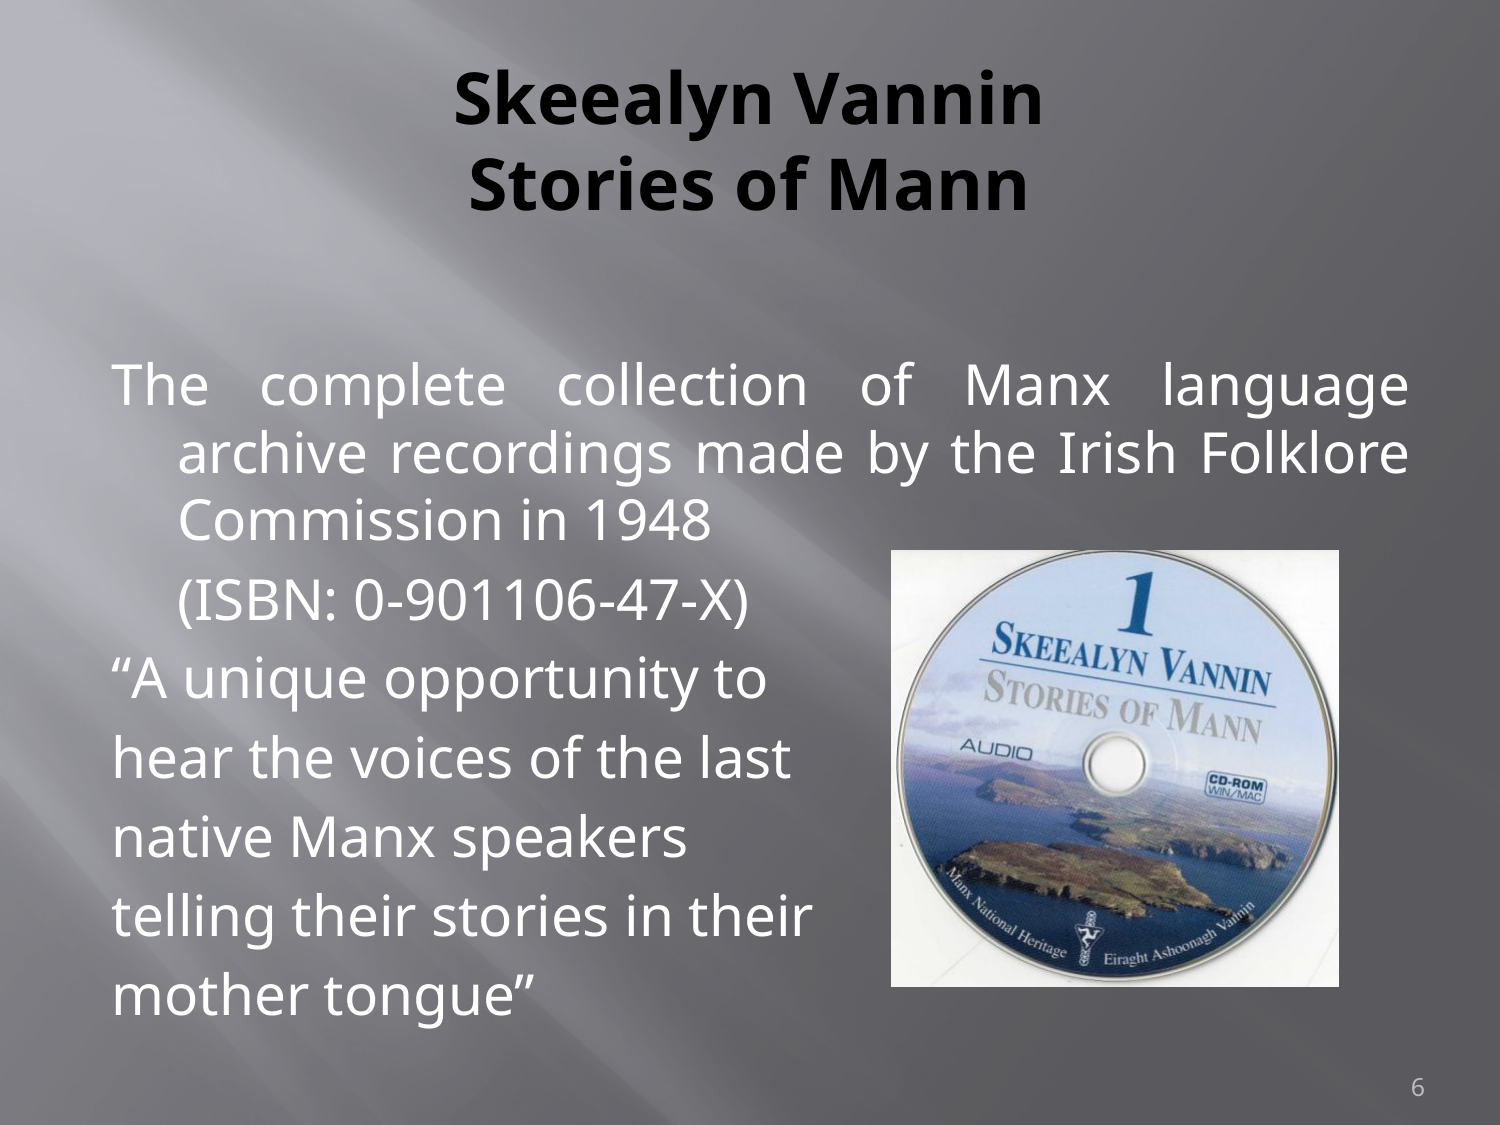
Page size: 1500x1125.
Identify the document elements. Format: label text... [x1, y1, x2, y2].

picture [891, 550, 1339, 987]
slide_number 6 [1299, 1052, 1425, 1113]
title Skeealyn Vannin Stories of Mann [75, 45, 1425, 233]
list The complete collection of Manx language archive recordings made by the Irish Folklore Commission in 1948 (ISBN: 0-901106-47-X) “A unique opportunity to hear the voices of the last native Manx speakers telling their stories in their mother tongue” [75, 262, 1425, 1035]
